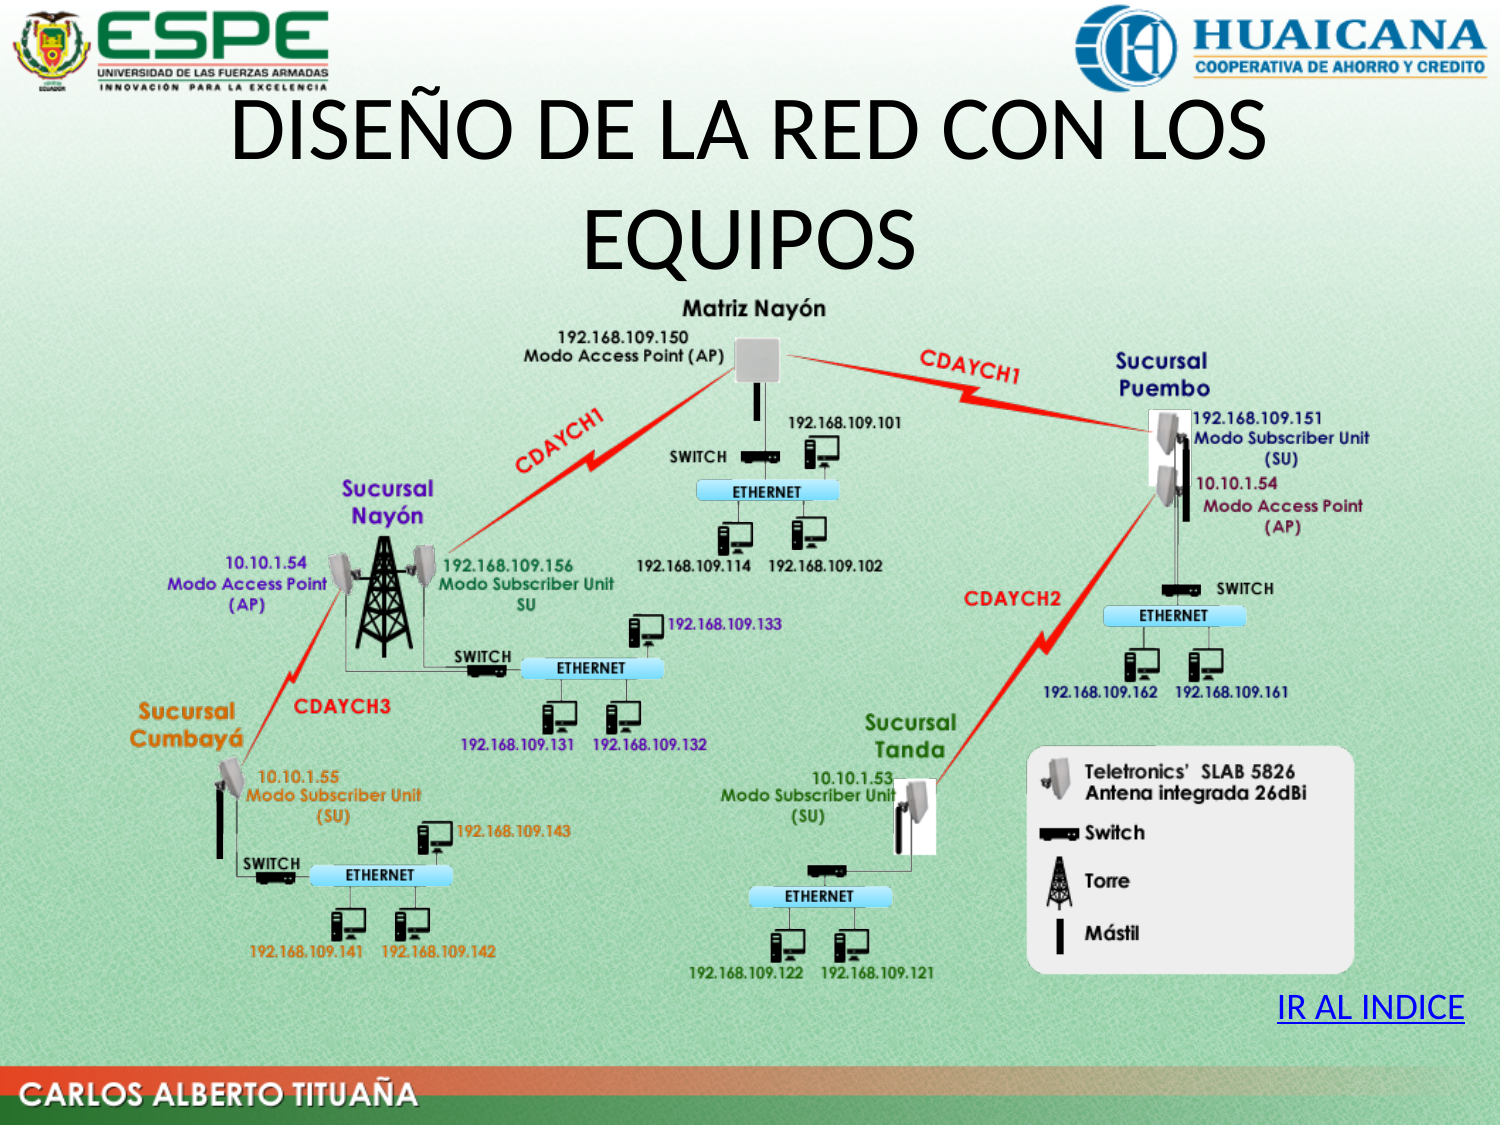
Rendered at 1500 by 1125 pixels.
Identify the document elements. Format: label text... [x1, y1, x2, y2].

title DISEÑO DE LA RED CON LOS EQUIPOS [112, 57, 1388, 299]
text_box IR AL INDICE [1262, 974, 1481, 1035]
picture [0, 0, 1500, 1125]
